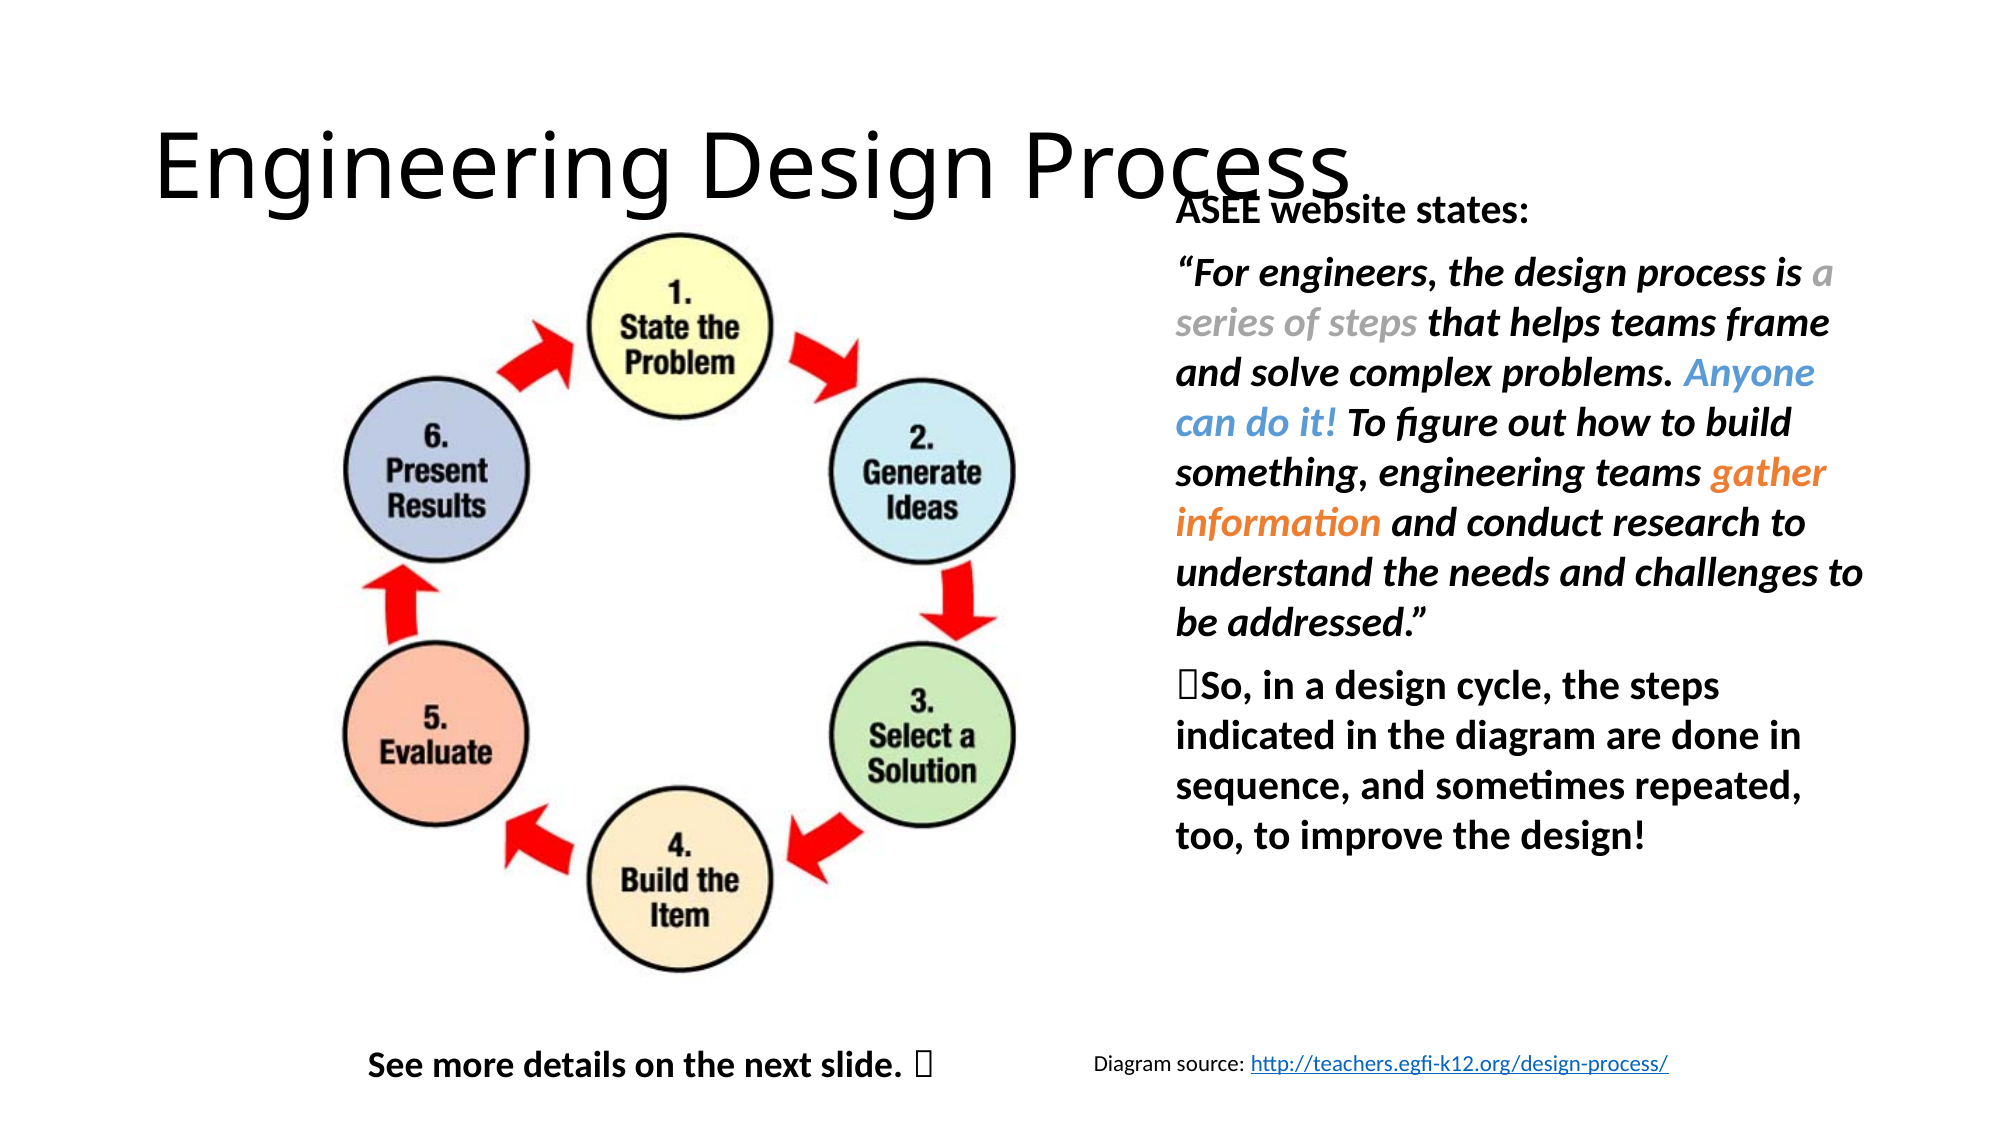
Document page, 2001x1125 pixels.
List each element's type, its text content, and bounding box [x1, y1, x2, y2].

title Engineering Design Process [137, 59, 1863, 278]
text_box See more details on the next slide.  [353, 1032, 1010, 1109]
picture [299, 224, 1058, 983]
text_box ASEE website states: “For engineers, the design process is a series of steps that helps teams frame and solve complex problems. Anyone can do it! To figure out how to build something, engineering teams gather information and conduct research to understand the needs and challenges to be addressed.” So, in a design cycle, the steps indicated in the diagram are done in sequence, and sometimes repeated, too, to improve the design! [1160, 174, 1887, 1026]
text_box Diagram source: http://teachers.egfi-k12.org/design-process/ [1010, 1040, 1684, 1084]
slide_number [1412, 1042, 1863, 1103]
